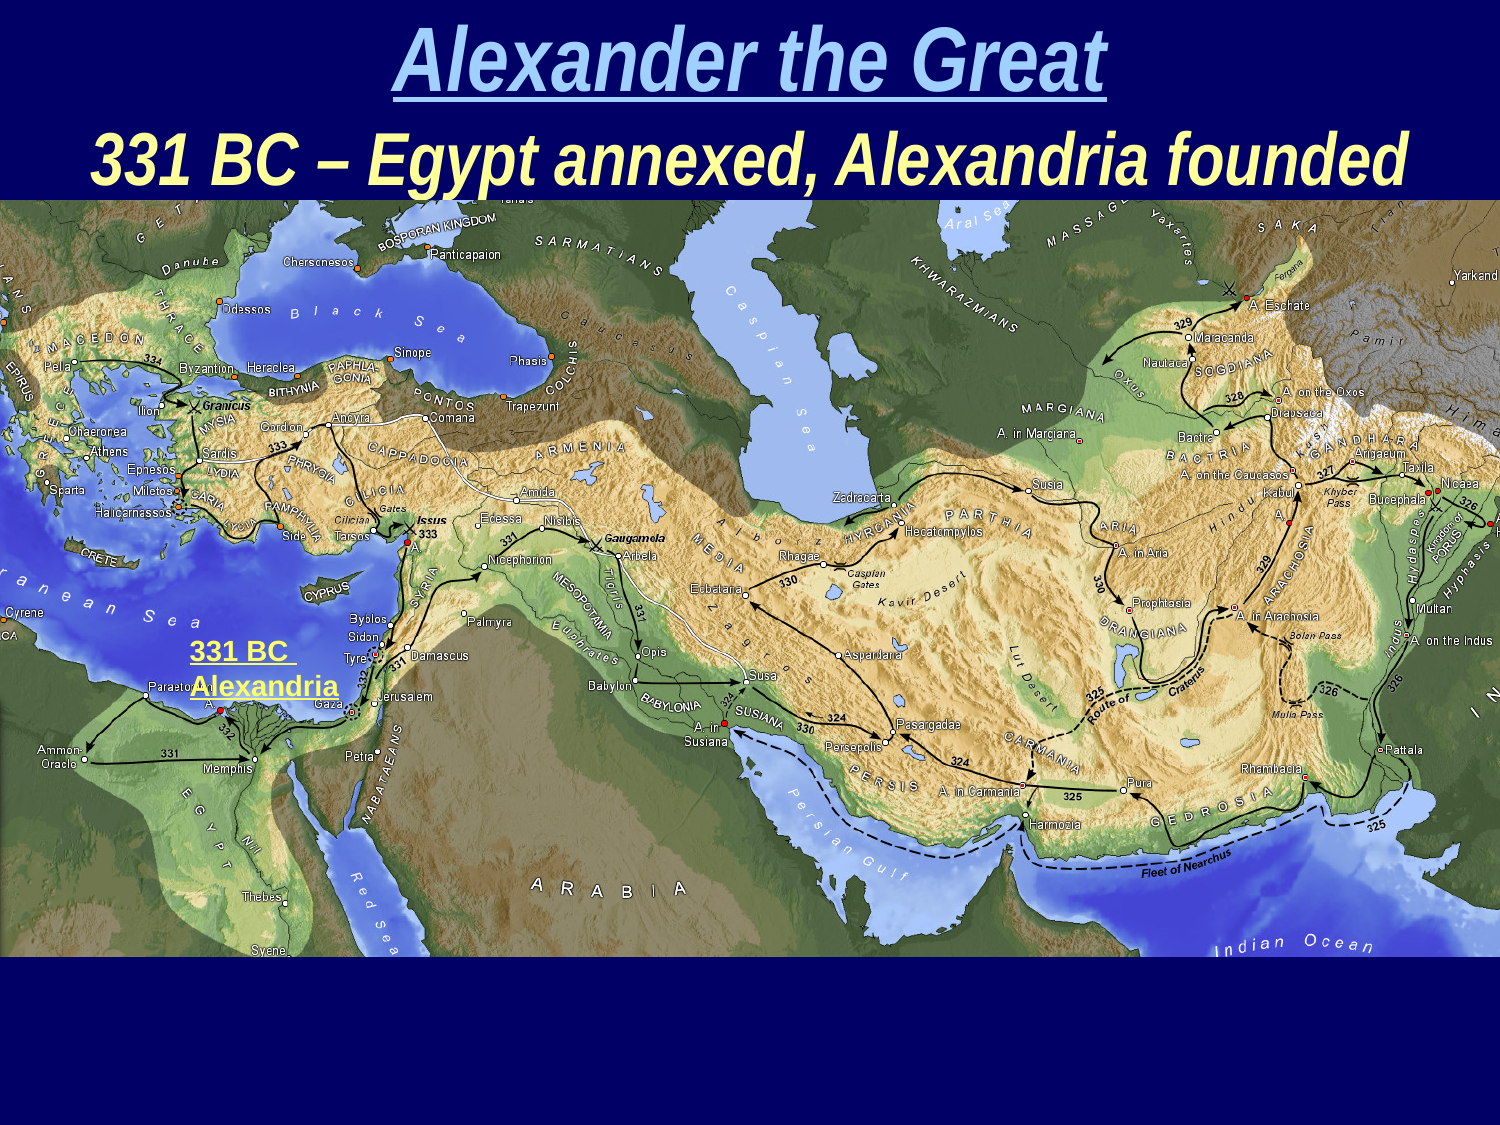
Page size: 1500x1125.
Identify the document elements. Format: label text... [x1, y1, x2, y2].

title Alexander the Great 331 BC – Egypt annexed, Alexandria founded [0, 0, 1500, 199]
picture [0, 199, 1500, 957]
